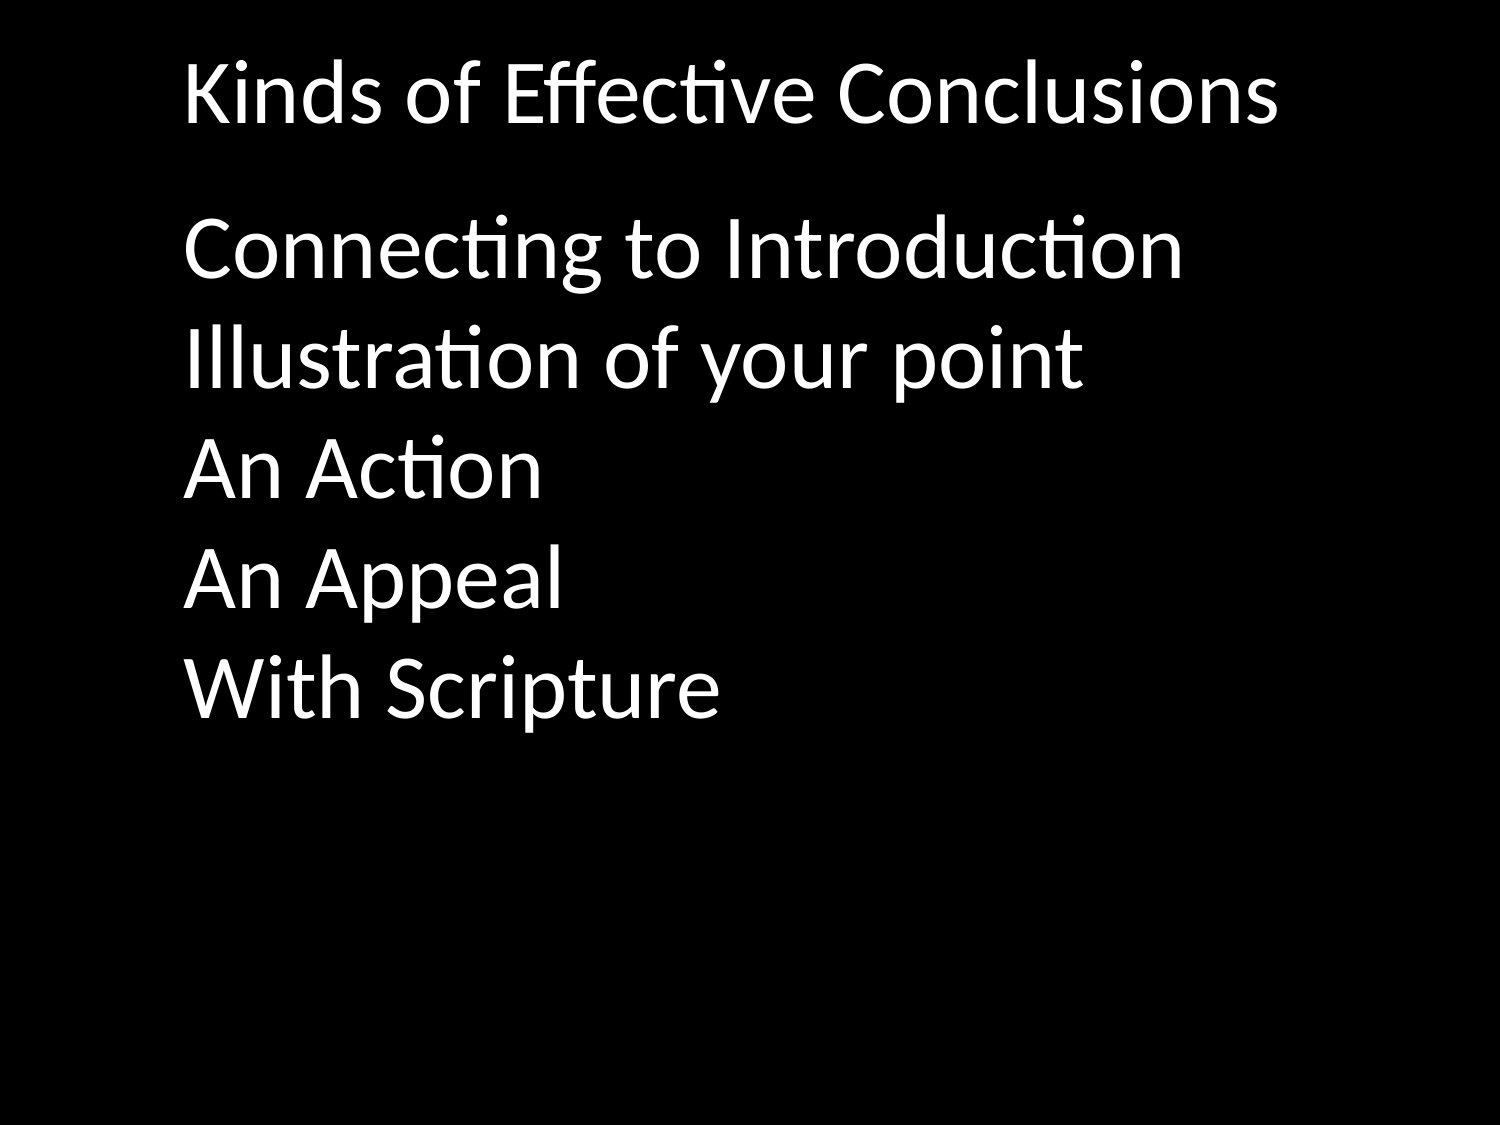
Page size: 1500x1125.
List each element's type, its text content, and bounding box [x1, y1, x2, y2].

text_box Kinds of Effective Conclusions Connecting to Introduction Illustration of your point An Action An Appeal With Scripture [168, 24, 1298, 745]
